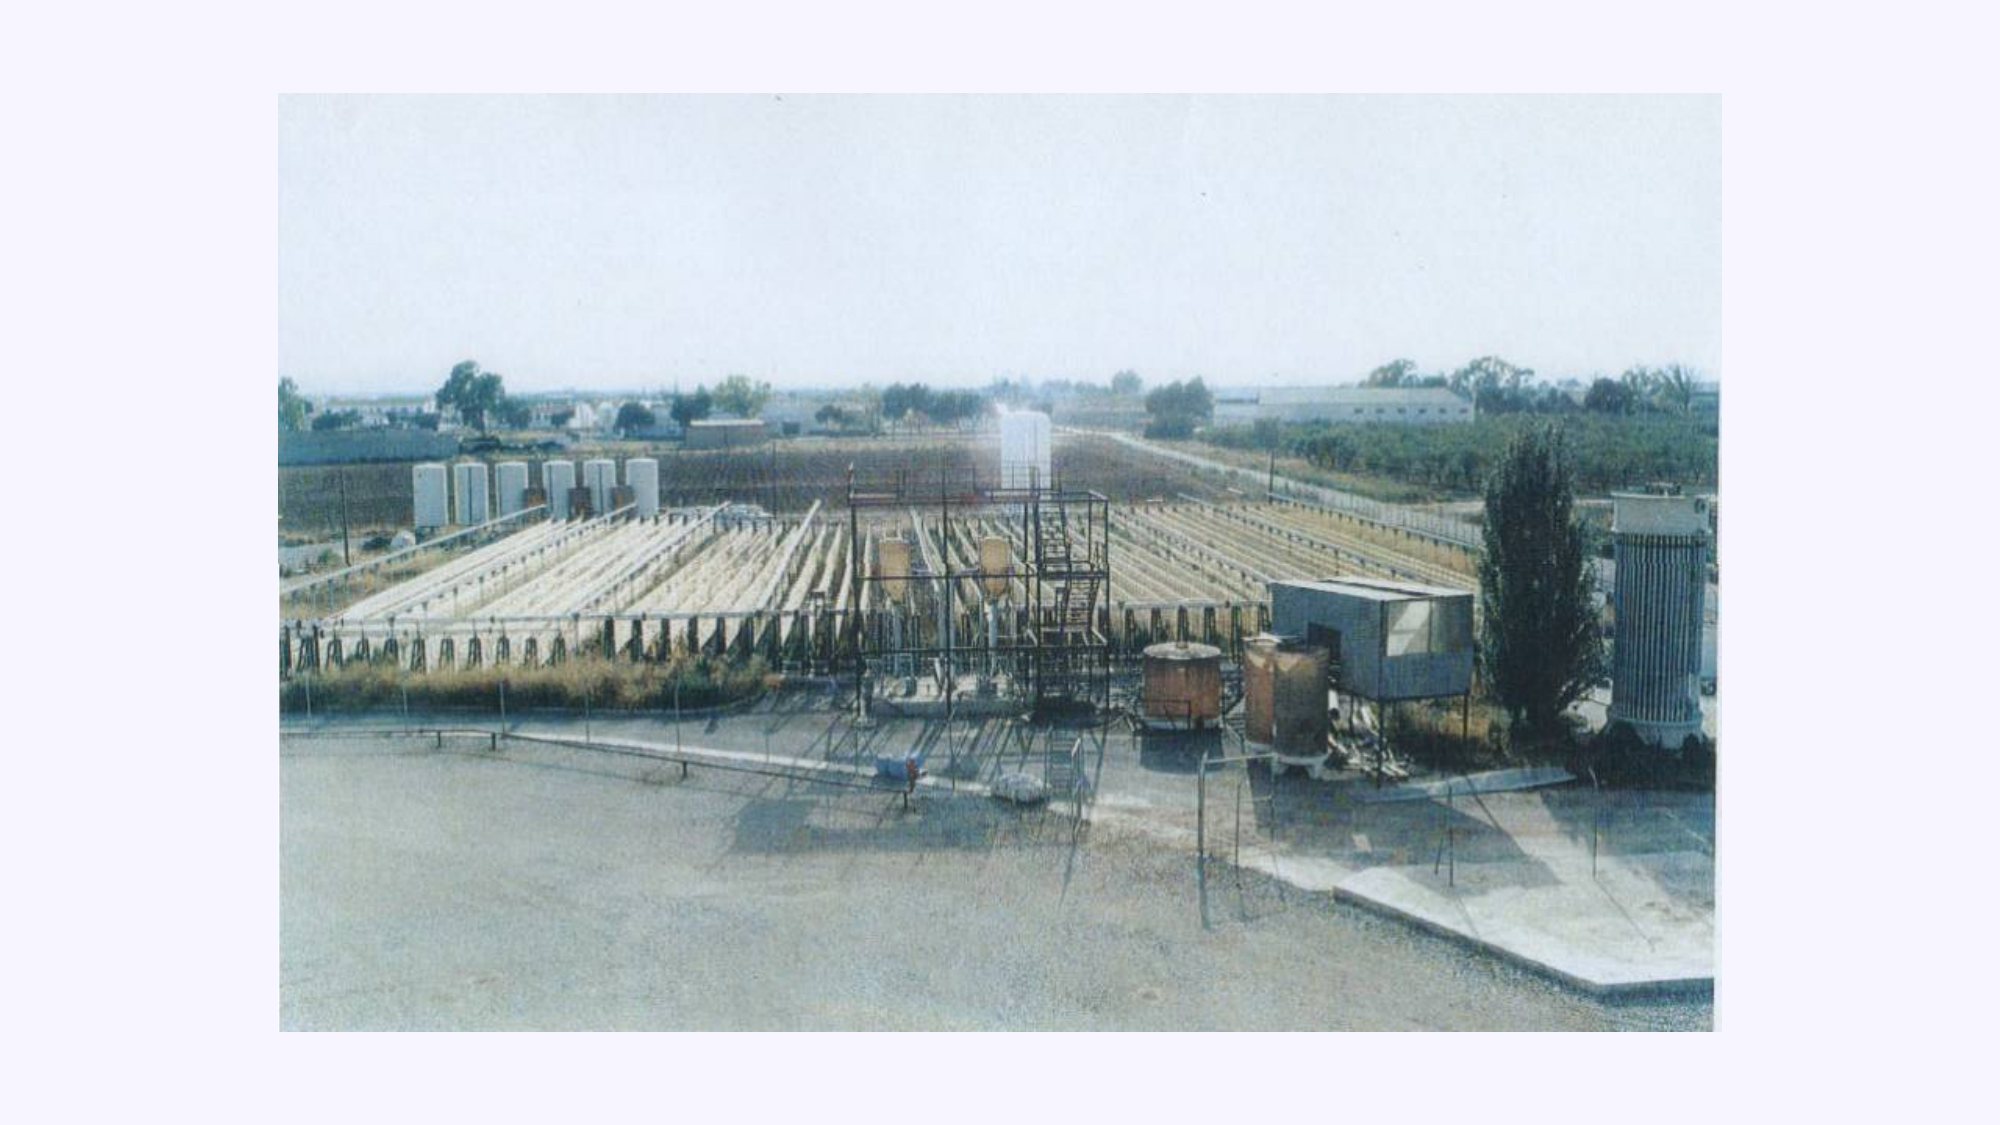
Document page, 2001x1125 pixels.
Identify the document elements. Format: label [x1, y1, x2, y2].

picture [277, 93, 1723, 1032]
